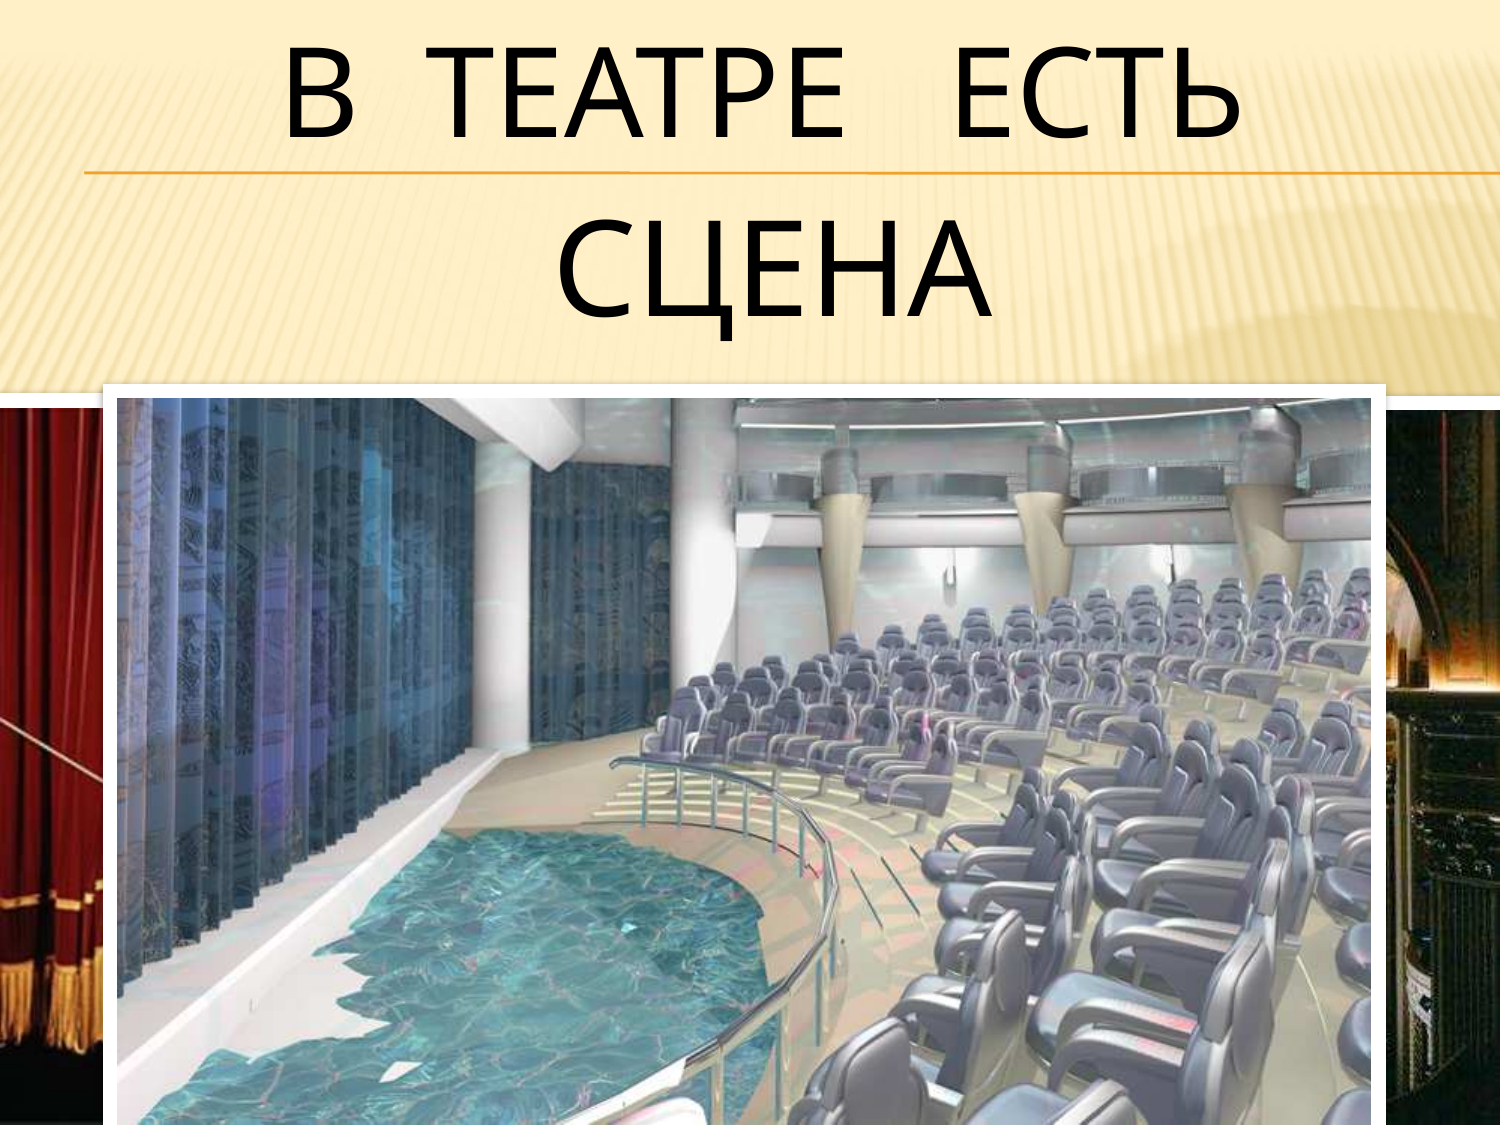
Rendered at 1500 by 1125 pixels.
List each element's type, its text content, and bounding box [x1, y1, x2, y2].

list СЦЕНА [152, 175, 1393, 352]
title В ТЕАТРЕ ЕСТЬ [50, 0, 1475, 176]
picture [0, 398, 1500, 1125]
